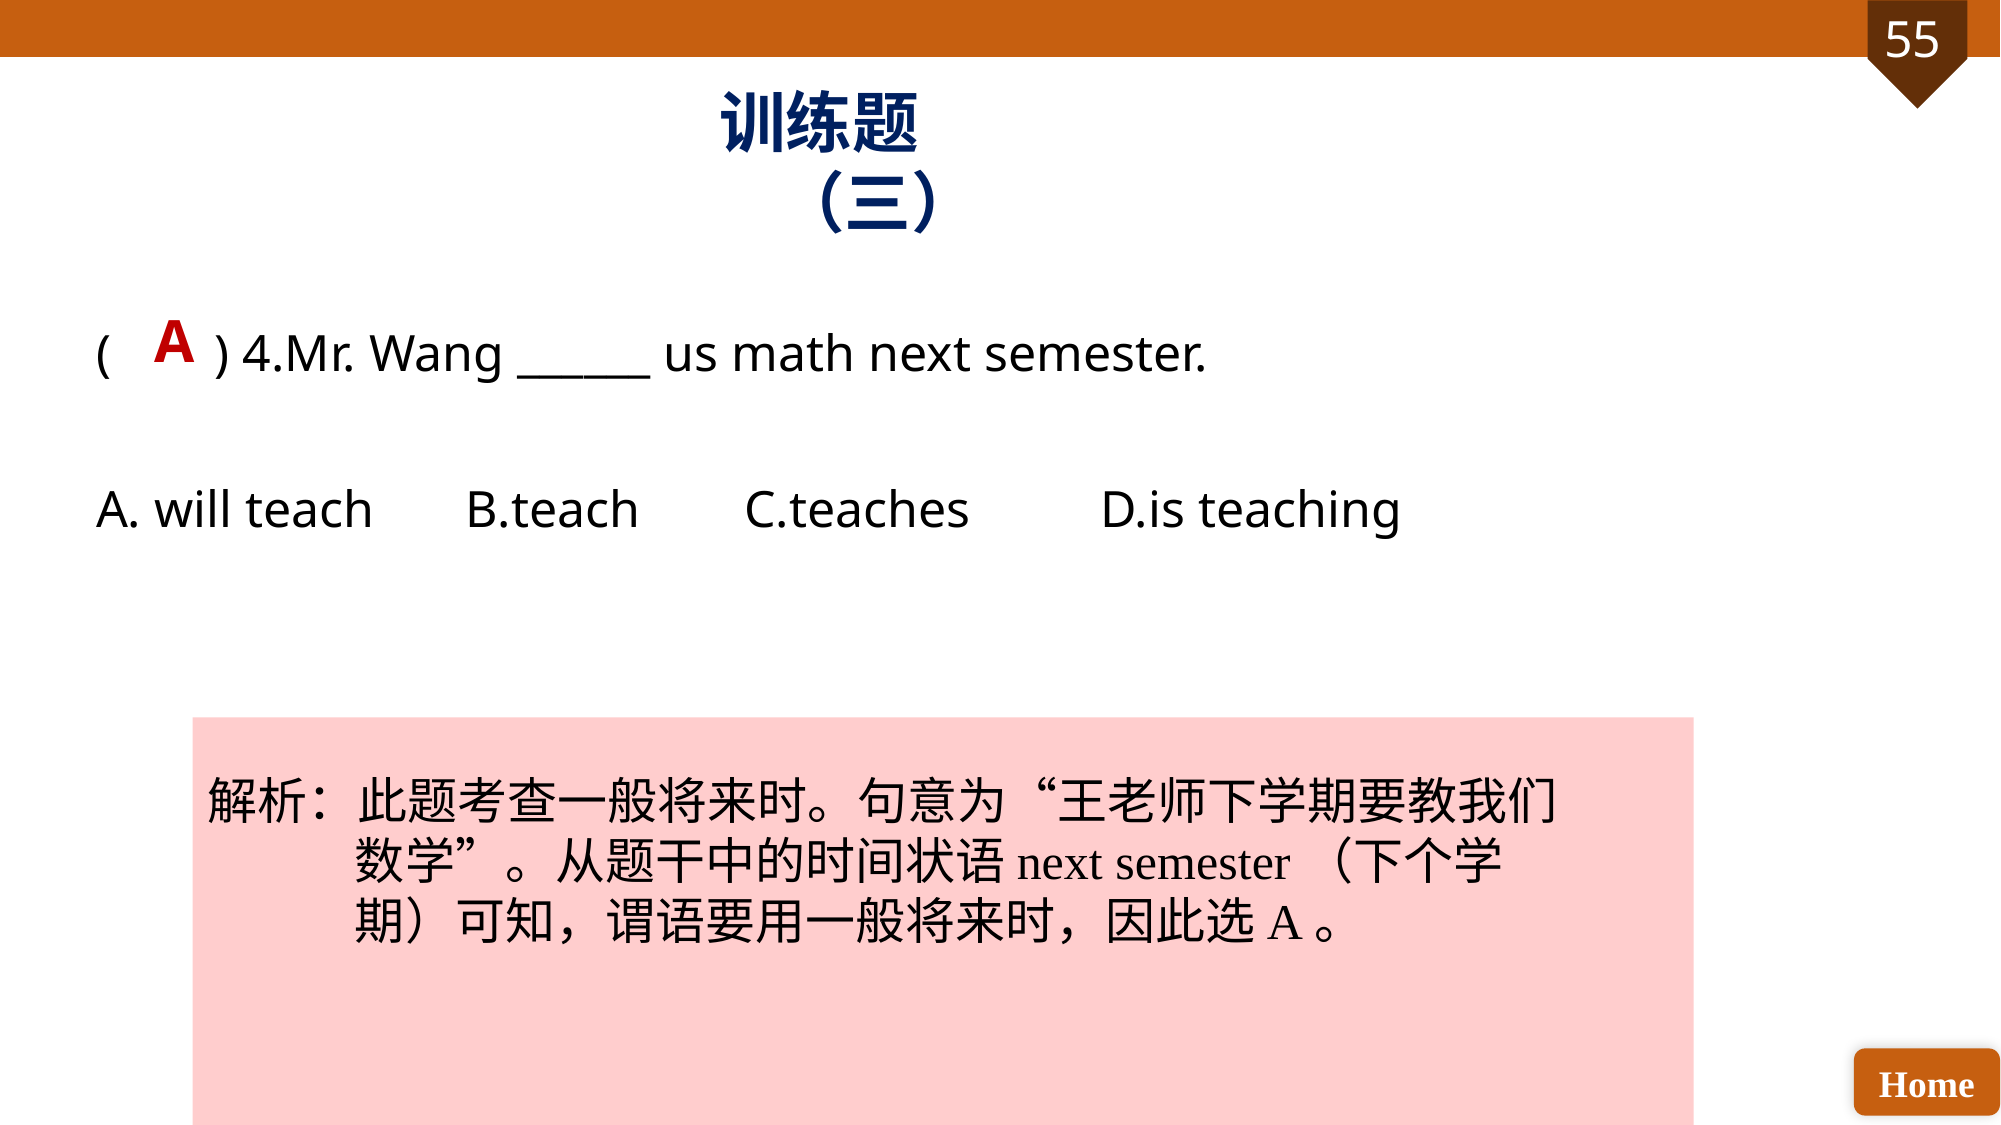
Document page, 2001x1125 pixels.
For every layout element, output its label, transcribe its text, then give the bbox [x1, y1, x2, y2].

text_box A [139, 296, 210, 382]
text_box ( ) 4.Mr. Wang ______ us math next semester. A. will teach B.teach C.teaches D.is teaching [81, 296, 1965, 546]
text_box [191, 716, 1695, 1125]
text_box 训练题（三） [704, 73, 1096, 249]
text_box 解析：此题考查一般将来时。句意为“王老师下学期要教我们数学”。从题干中的时间状语next semester（下个学期）可知，谓语要用一般将来时，因此选A。 [192, 762, 1608, 957]
